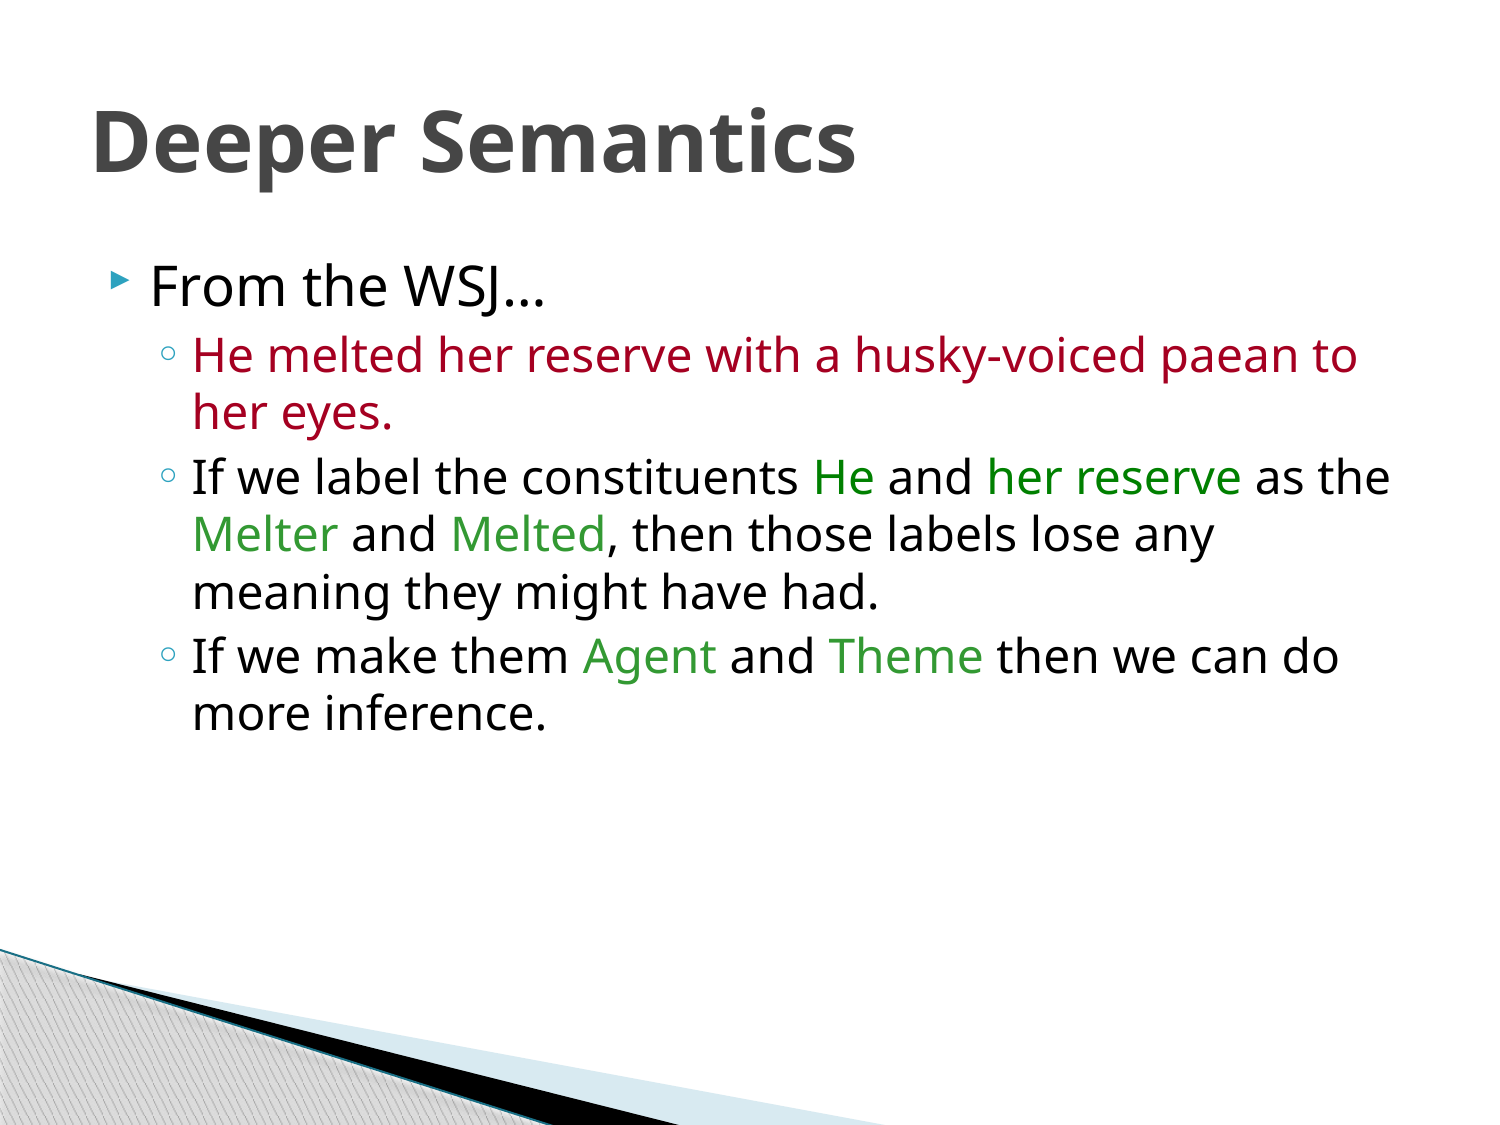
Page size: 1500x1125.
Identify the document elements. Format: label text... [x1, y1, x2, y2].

list From the WSJ… He melted her reserve with a husky-voiced paean to her eyes. If we label the constituents He and her reserve as the Melter and Melted, then those labels lose any meaning they might have had. If we make them Agent and Theme then we can do more inference. [75, 243, 1425, 986]
title Deeper Semantics [75, 45, 1425, 233]
